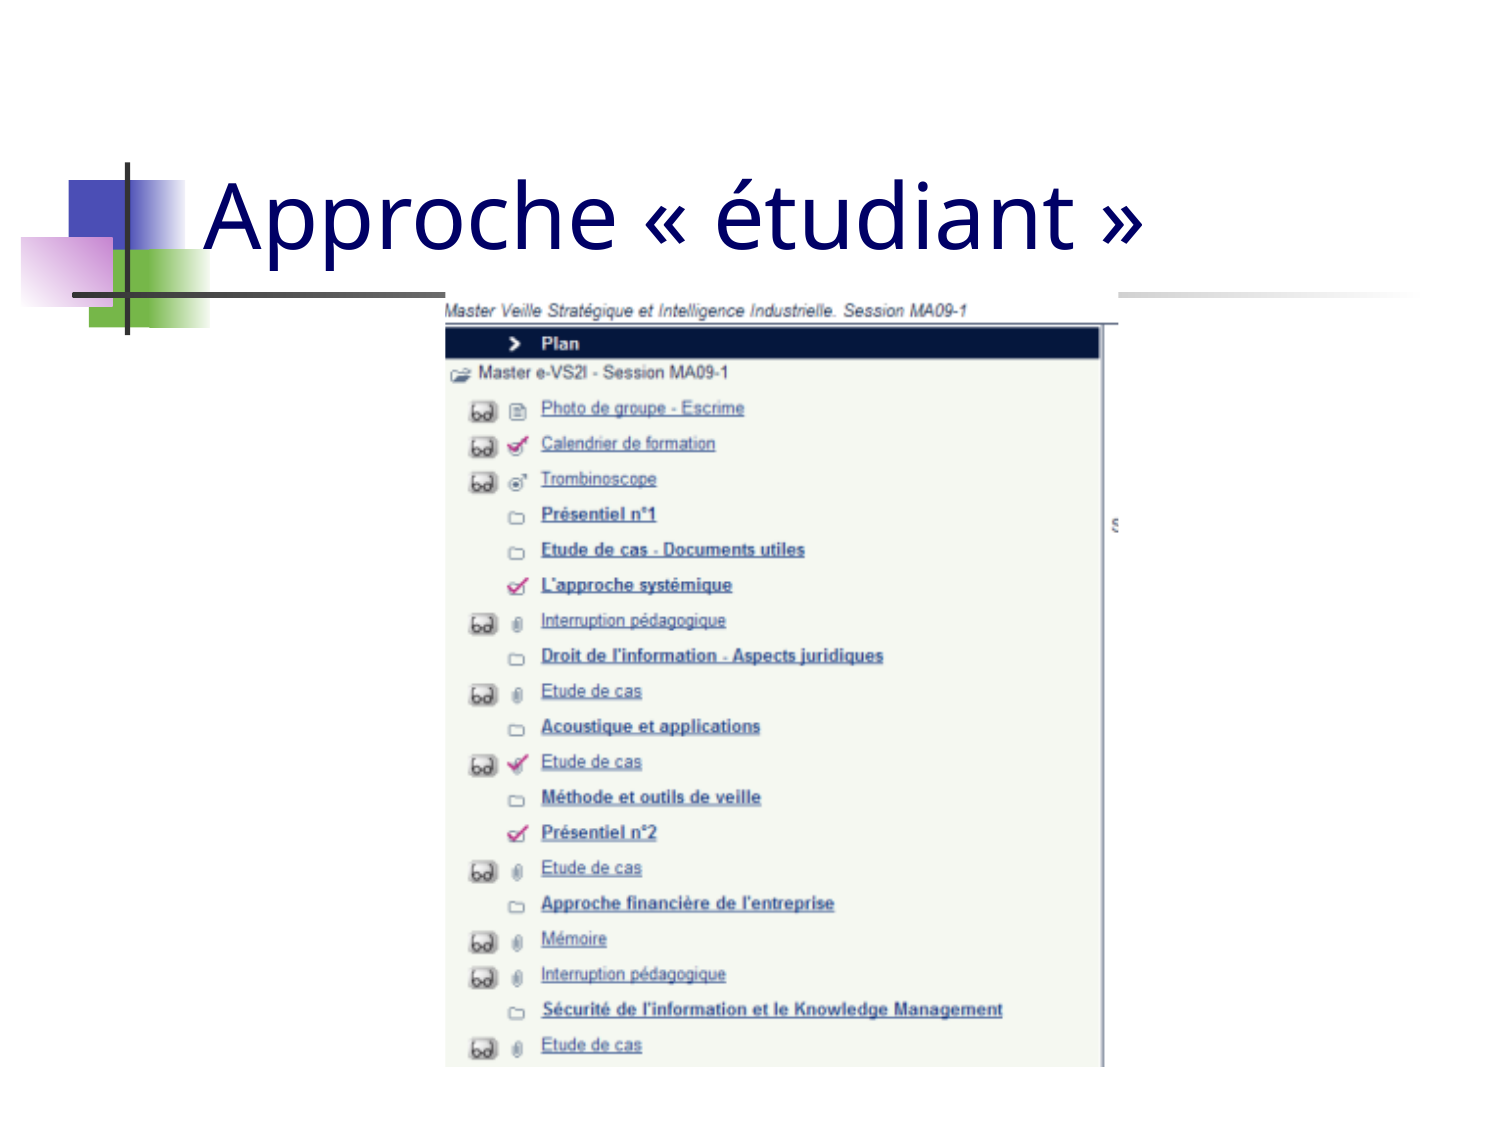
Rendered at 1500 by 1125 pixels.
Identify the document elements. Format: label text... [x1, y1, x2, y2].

title Approche « étudiant » [188, 34, 1468, 276]
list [445, 292, 1119, 1068]
